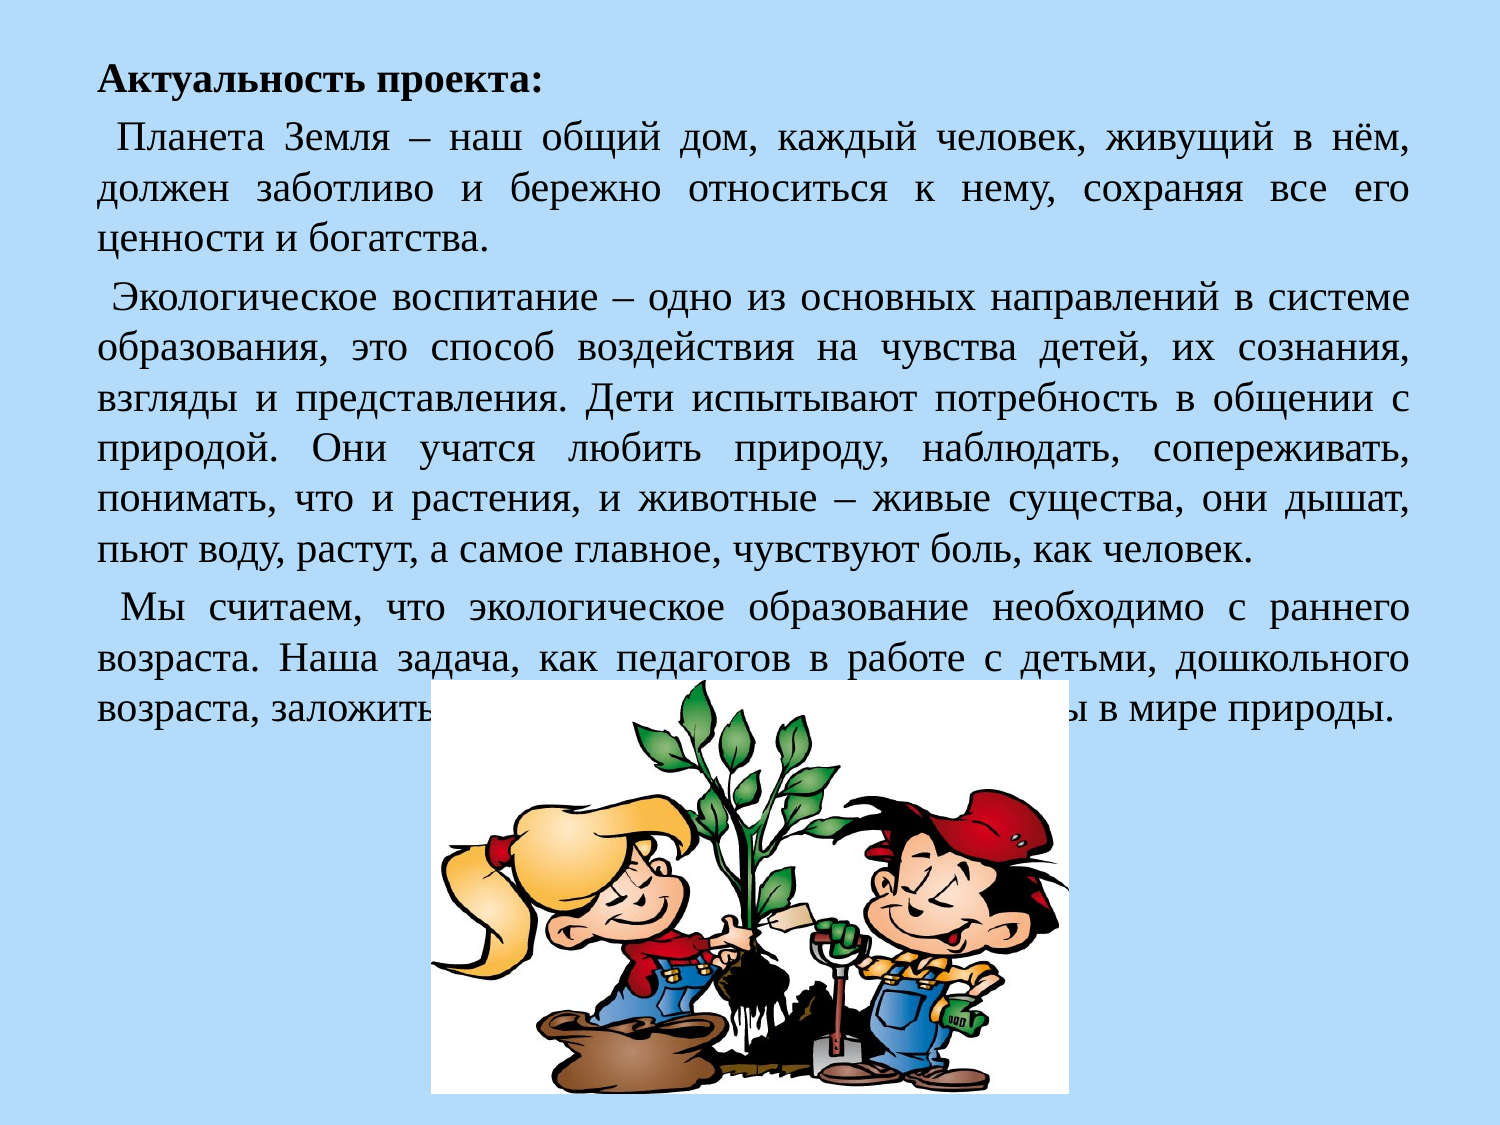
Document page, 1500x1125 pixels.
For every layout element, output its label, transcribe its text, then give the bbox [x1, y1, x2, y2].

list Актуальность проекта: Планета Земля – наш общий дом, каждый человек, живущий в нём, должен заботливо и бережно относиться к нему, сохраняя все его ценности и богатства. Экологическое воспитание – одно из основных направлений в системе образования, это способ воздействия на чувства детей, их сознания, взгляды и представления. Дети испытывают потребность в общении с природой. Они учатся любить природу, наблюдать, сопереживать, понимать, что и растения, и животные – живые существа, они дышат, пьют воду, растут, а самое главное, чувствуют боль, как человек. Мы считаем, что экологическое образование необходимо с раннего возраста. Наша задача, как педагогов в работе с детьми, дошкольного возраста, заложить первые представления и ориентиры в мире природы. [75, 42, 1425, 740]
picture [430, 680, 1070, 1095]
